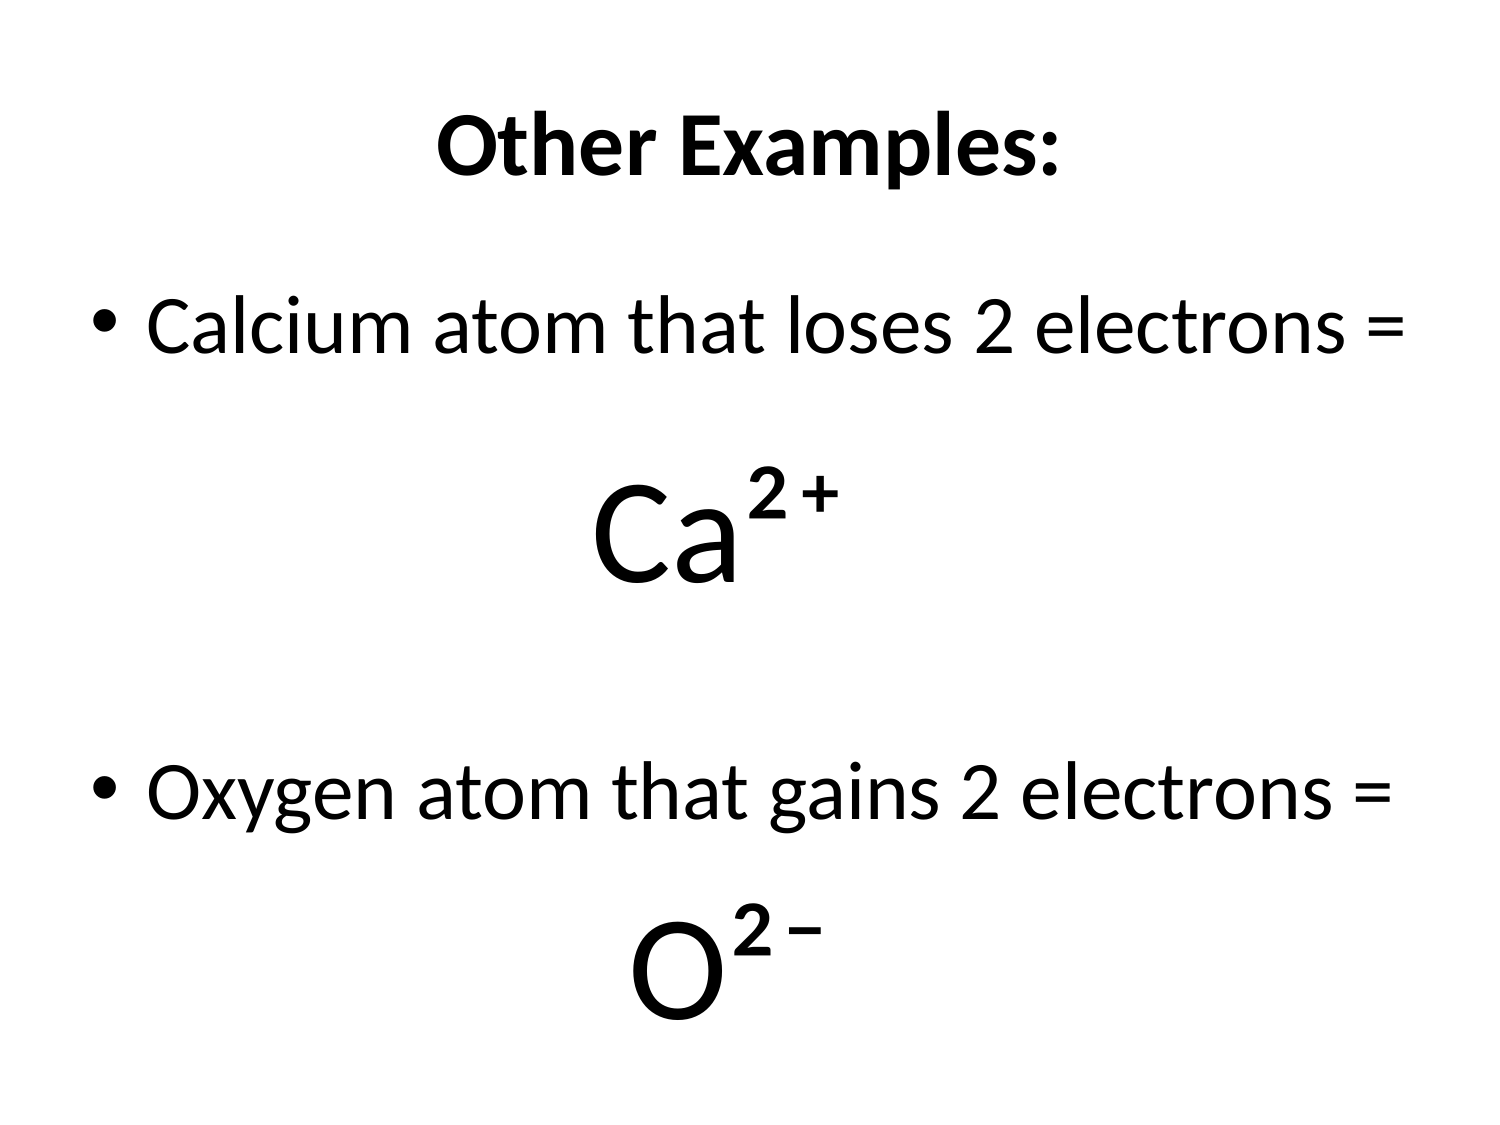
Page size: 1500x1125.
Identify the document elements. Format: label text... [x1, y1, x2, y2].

title Other Examples: [75, 45, 1425, 233]
text_box Ca²⁺ [576, 424, 864, 620]
list Calcium atom that loses 2 electrons = Oxygen atom that gains 2 electrons = [75, 262, 1425, 1005]
text_box O²⁻ [613, 862, 847, 1058]
